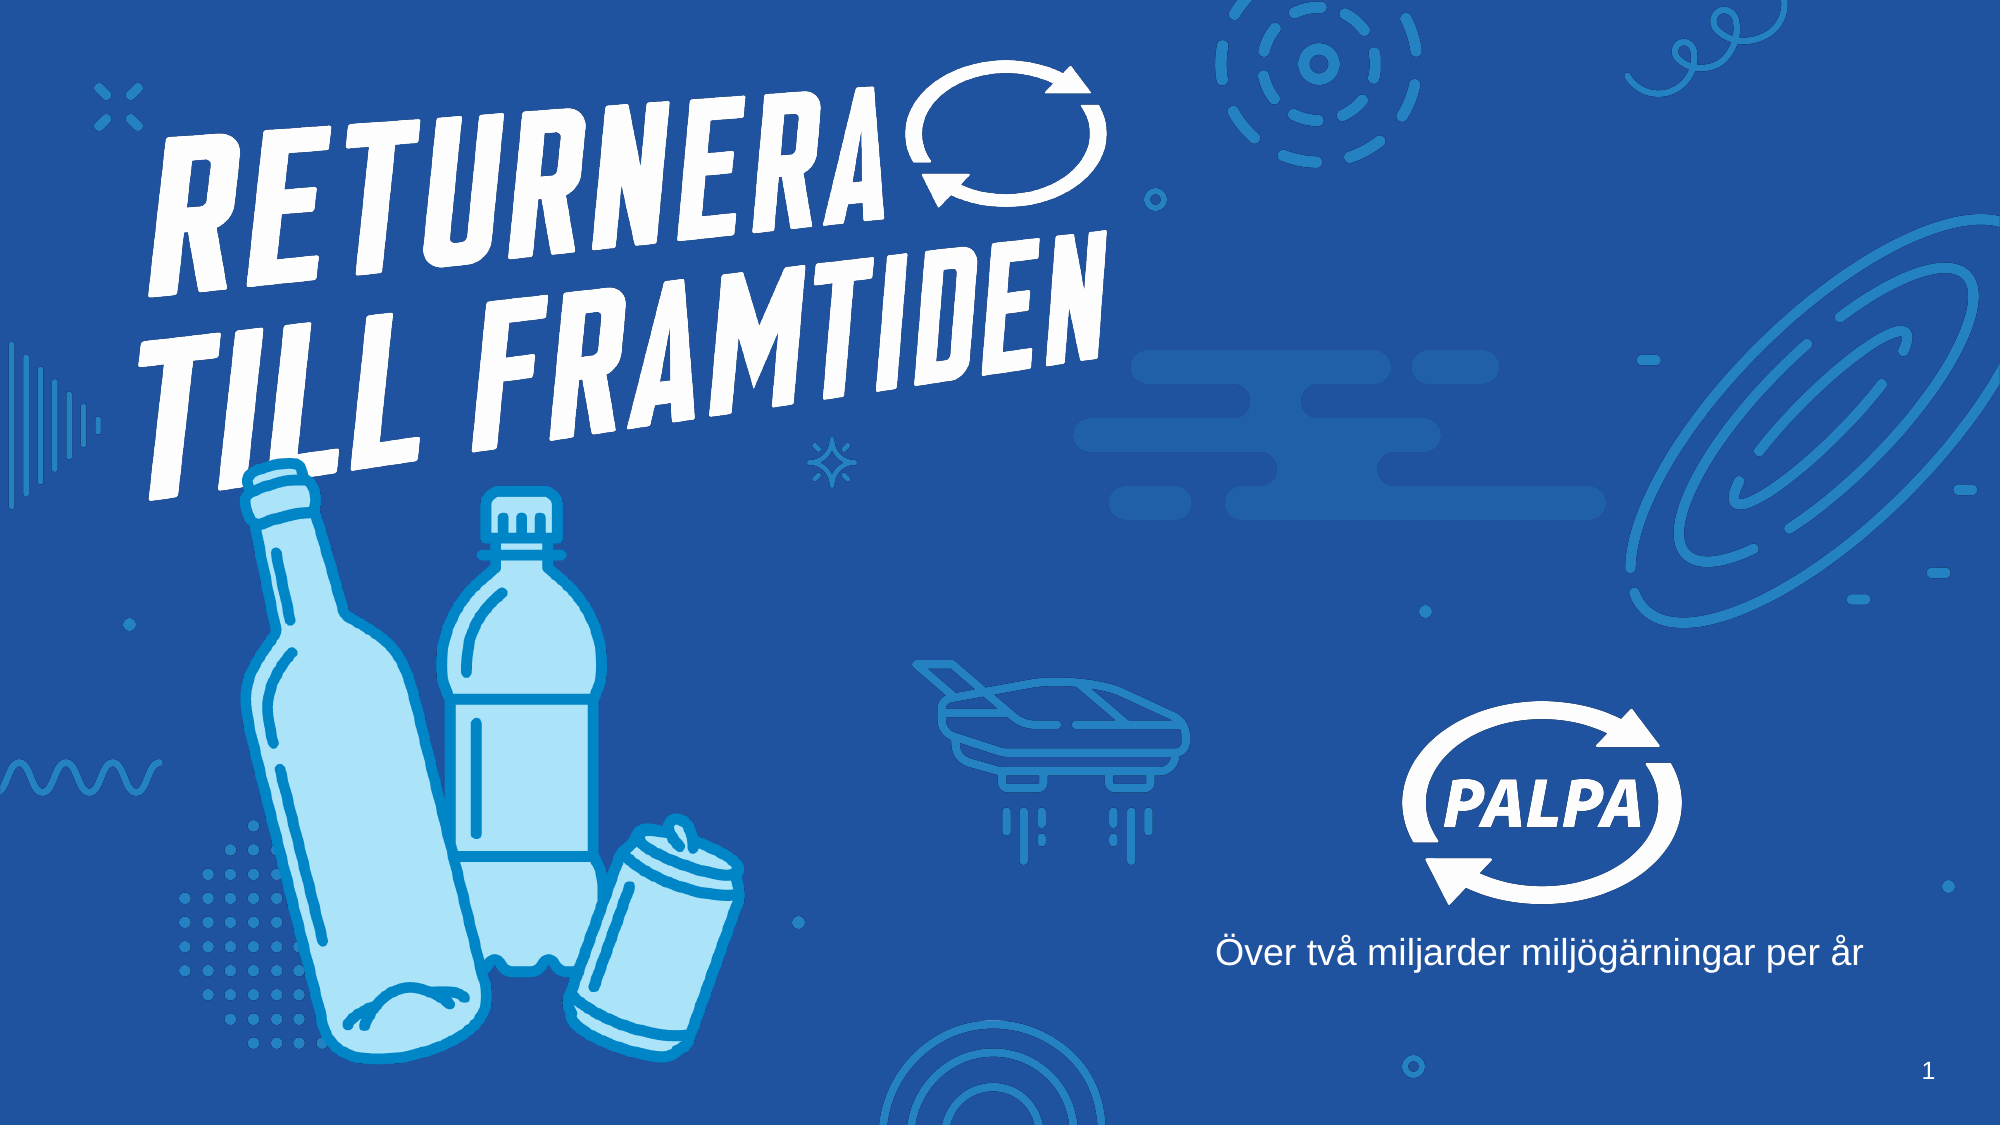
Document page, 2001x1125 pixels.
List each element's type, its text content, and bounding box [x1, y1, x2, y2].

picture [1215, 0, 1422, 168]
picture [1144, 188, 1167, 211]
slide_number 1 [1465, 1039, 1951, 1100]
picture [1402, 701, 1682, 885]
picture [0, 60, 1606, 1125]
picture [1625, 214, 2000, 628]
picture [1624, 0, 1788, 97]
picture [1402, 1055, 1425, 1078]
picture [1942, 880, 1955, 885]
title Över två miljarder miljögärningar per år [1115, 885, 1964, 981]
picture [1419, 605, 1432, 618]
